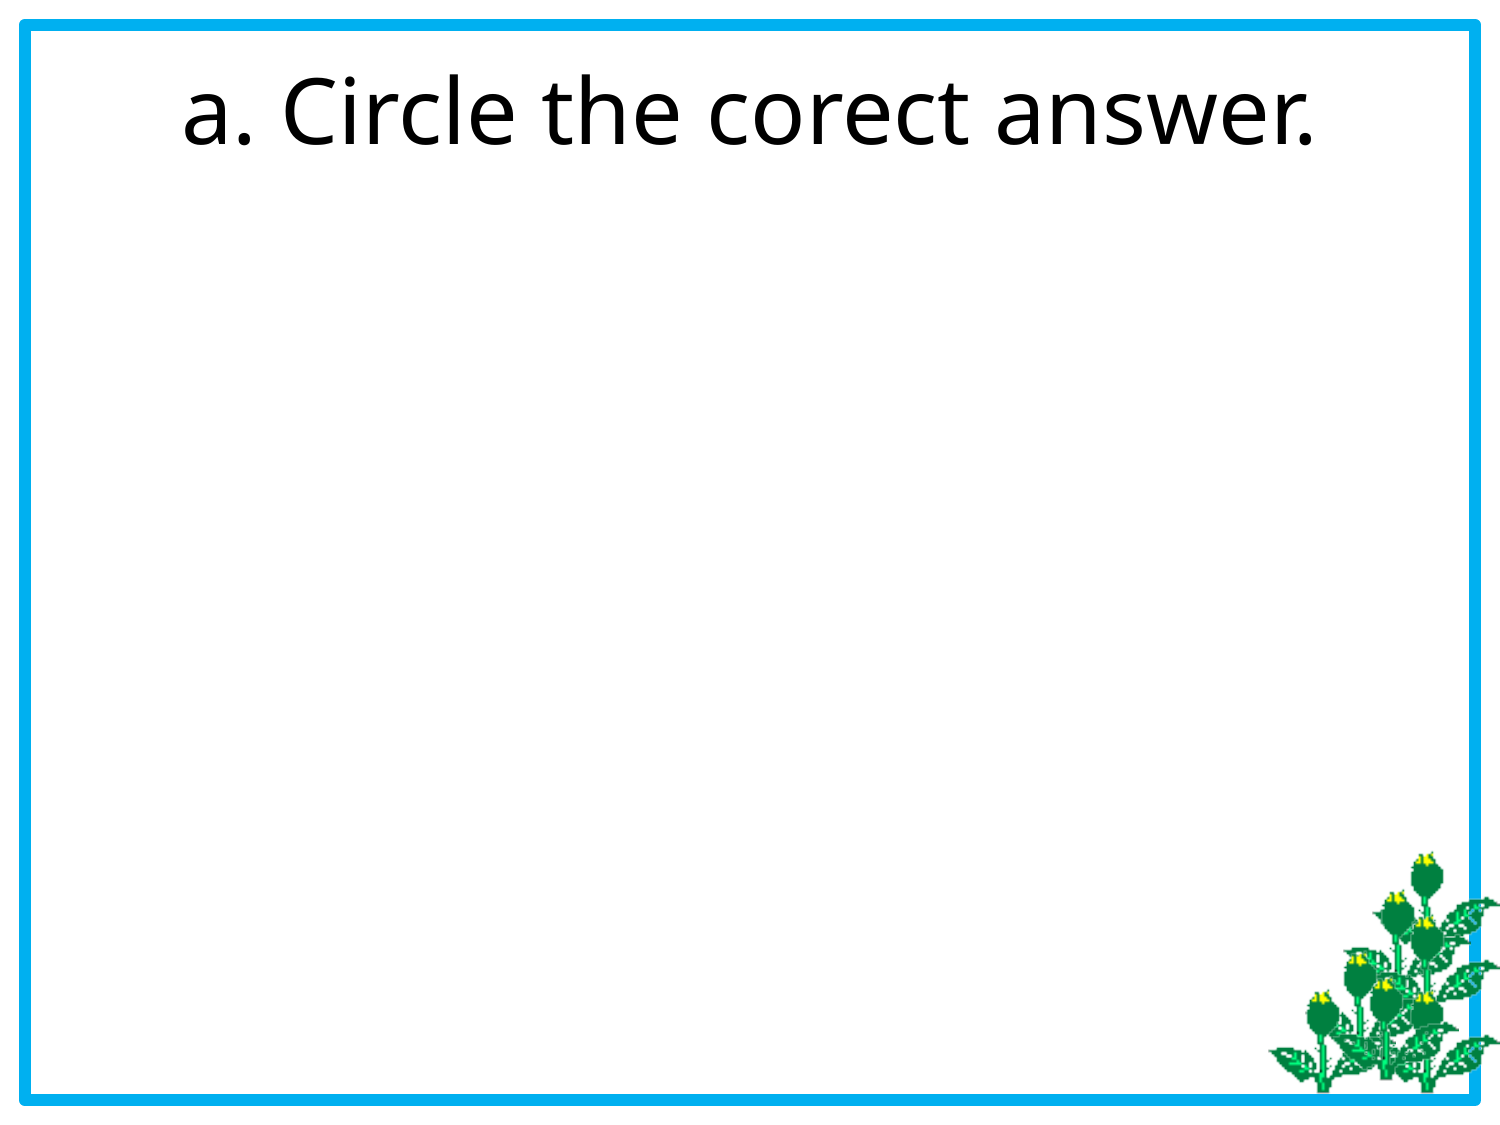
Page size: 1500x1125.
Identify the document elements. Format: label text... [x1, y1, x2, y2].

text_box a. Circle the corect answer. [74, 45, 1425, 233]
picture [1262, 824, 1500, 1093]
text_box [23, 23, 1477, 1102]
